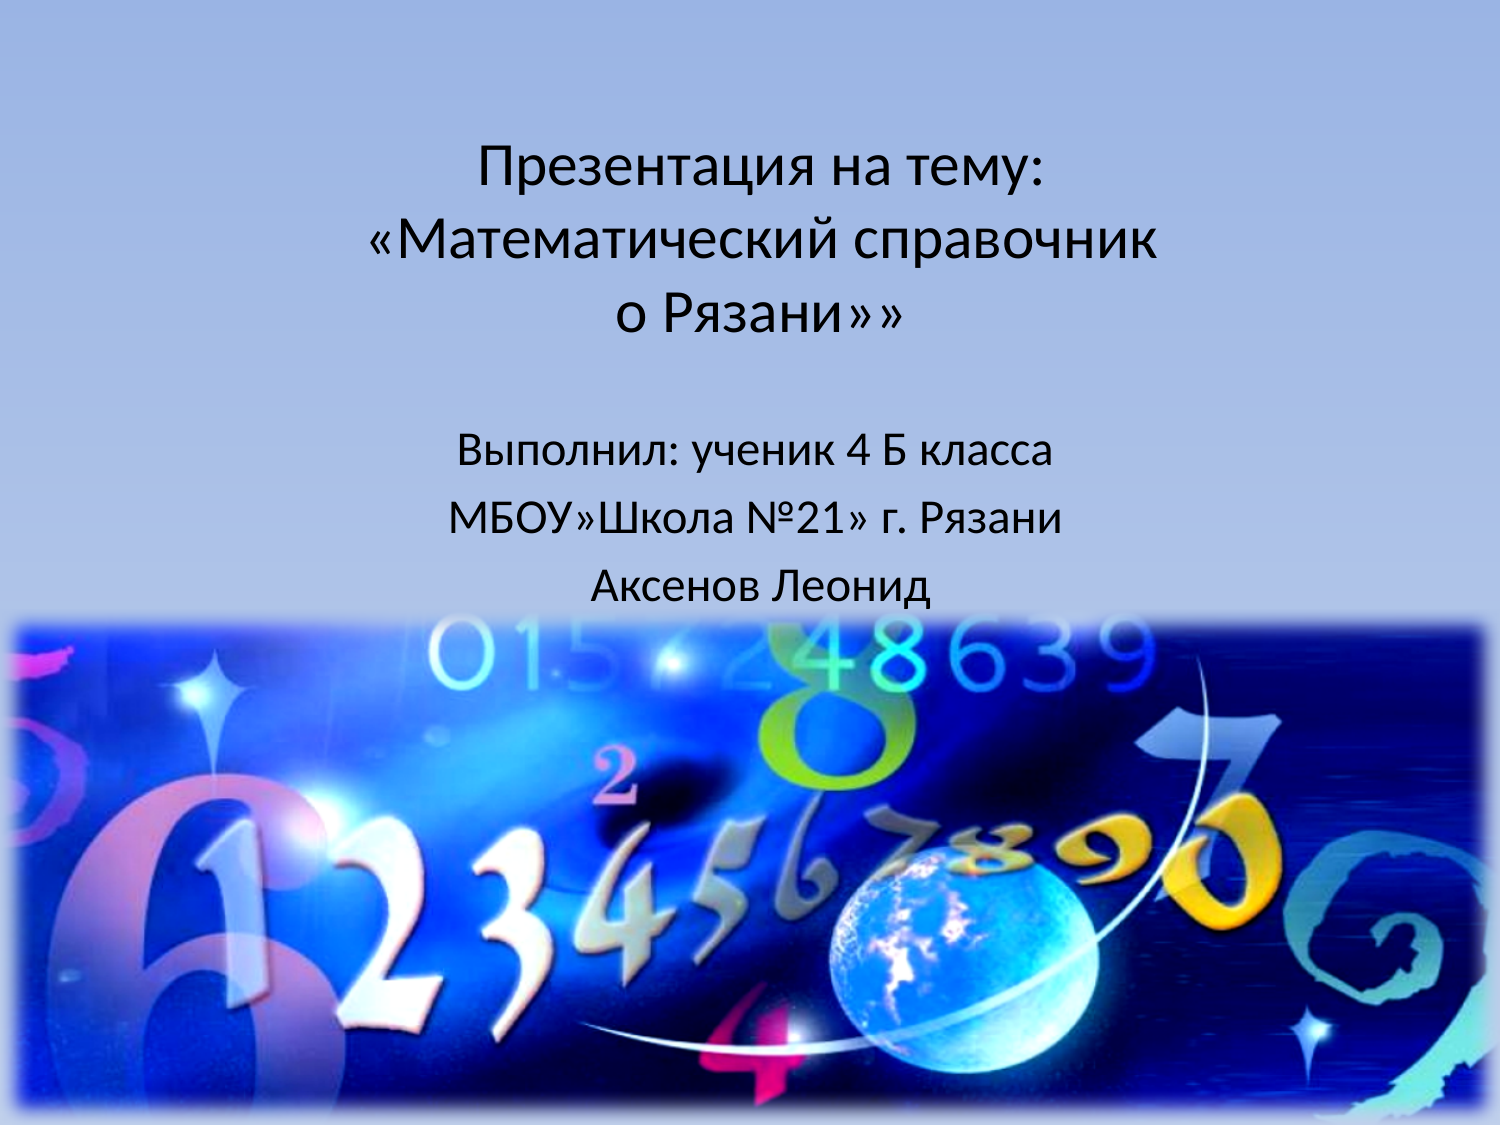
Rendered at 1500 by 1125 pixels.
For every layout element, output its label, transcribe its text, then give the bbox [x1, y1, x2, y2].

title Презентация на тему: «Математический справочник о Рязани»» [328, 113, 1196, 355]
subtitle Выполнил: ученик 4 Б класса МБОУ»Школа №21» г. Рязани Аксенов Леонид [230, 408, 1281, 608]
picture [0, 609, 1500, 1125]
